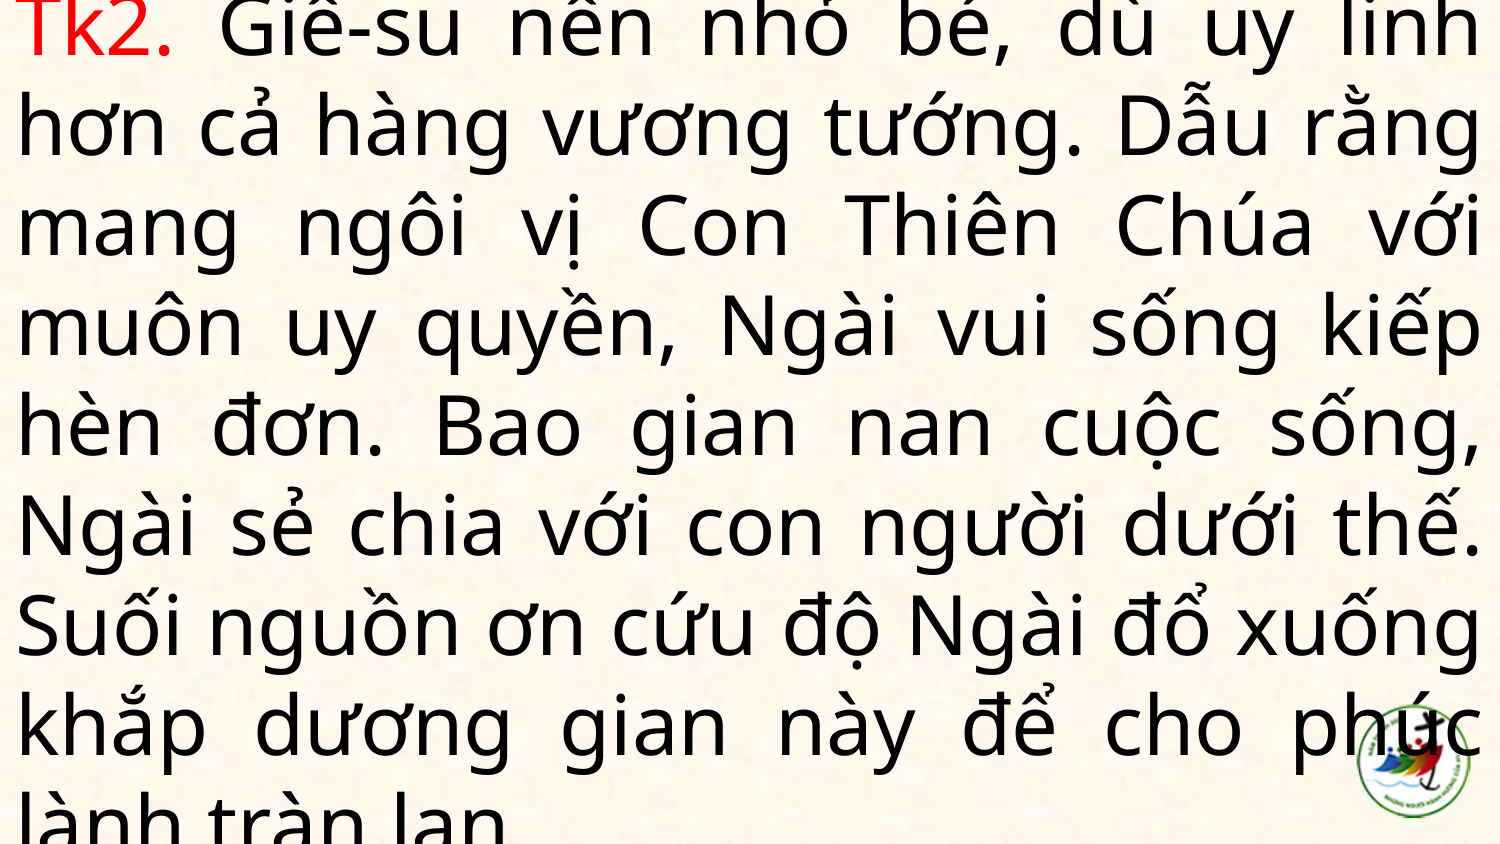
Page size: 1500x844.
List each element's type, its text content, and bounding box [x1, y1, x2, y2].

title Tk2. Giê-su nên nhỏ bé, dù uy linh hơn cả hàng vương tướng. Dẫu rằng mang ngôi vị Con Thiên Chúa với muôn uy quyền, Ngài vui sống kiếp hèn đơn. Bao gian nan cuộc sống, Ngài sẻ chia với con người dưới thế. Suối nguồn ơn cứu độ Ngài đổ xuống khắp dương gian này để cho phúc lành tràn lan. [0, 0, 1500, 844]
